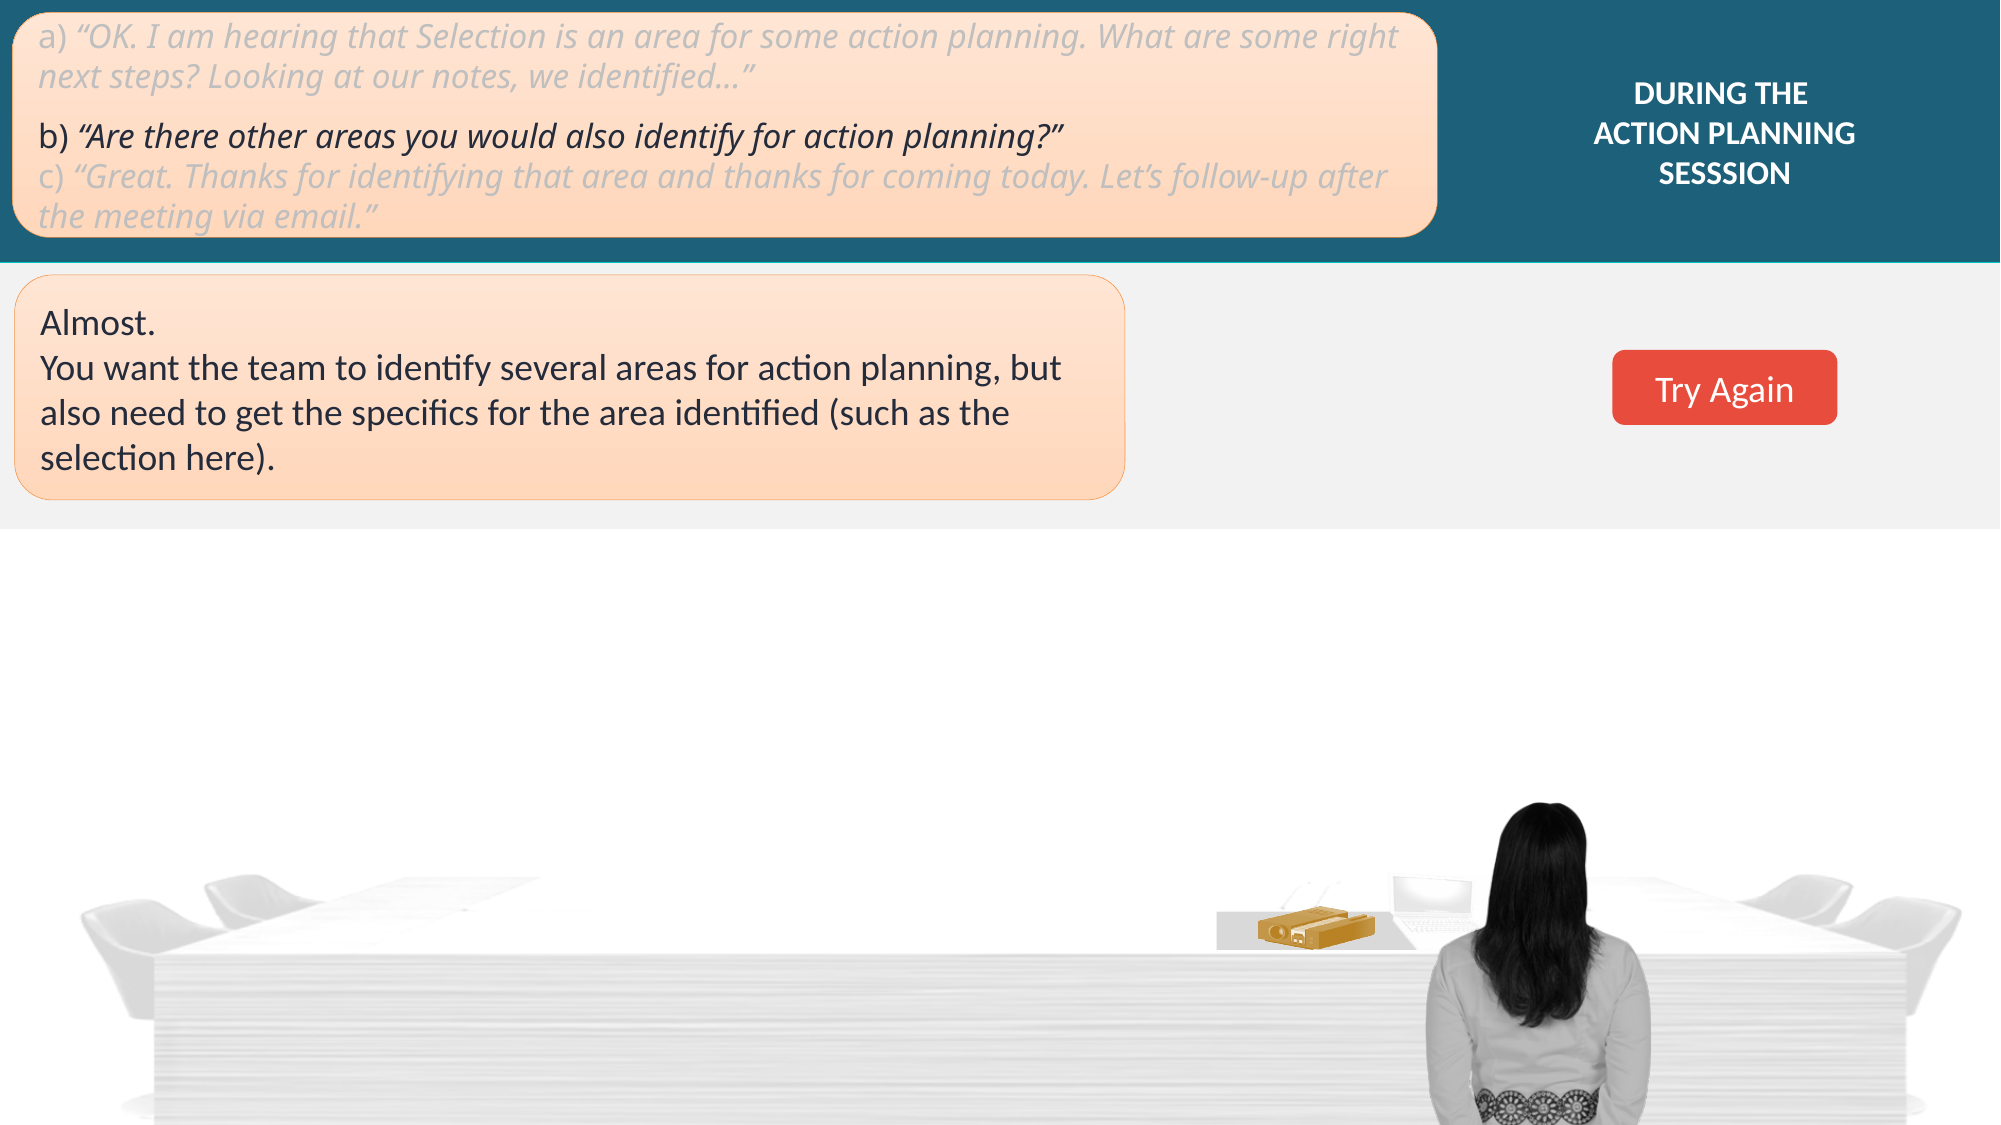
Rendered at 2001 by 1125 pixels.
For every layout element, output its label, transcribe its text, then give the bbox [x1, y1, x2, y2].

text_box Almost. You want the team to identify several areas for action planning, but also need to get the specifics for the area identified (such as the selection here). [12, 272, 1128, 503]
text_box DURING THE ACTION PLANNING SESSSION [1448, 0, 2000, 265]
picture [1424, 801, 1652, 1125]
text_box Try Again [1610, 347, 1840, 428]
text_box a) “OK. I am hearing that Selection is an area for some action planning. What are some right next steps? Looking at our notes, we identified...” b) “Are there other areas you would also identify for action planning?” c) “Great. Thanks for identifying that area and thanks for coming today. Let’s follow-up after the meeting via email.” [10, 10, 1440, 240]
